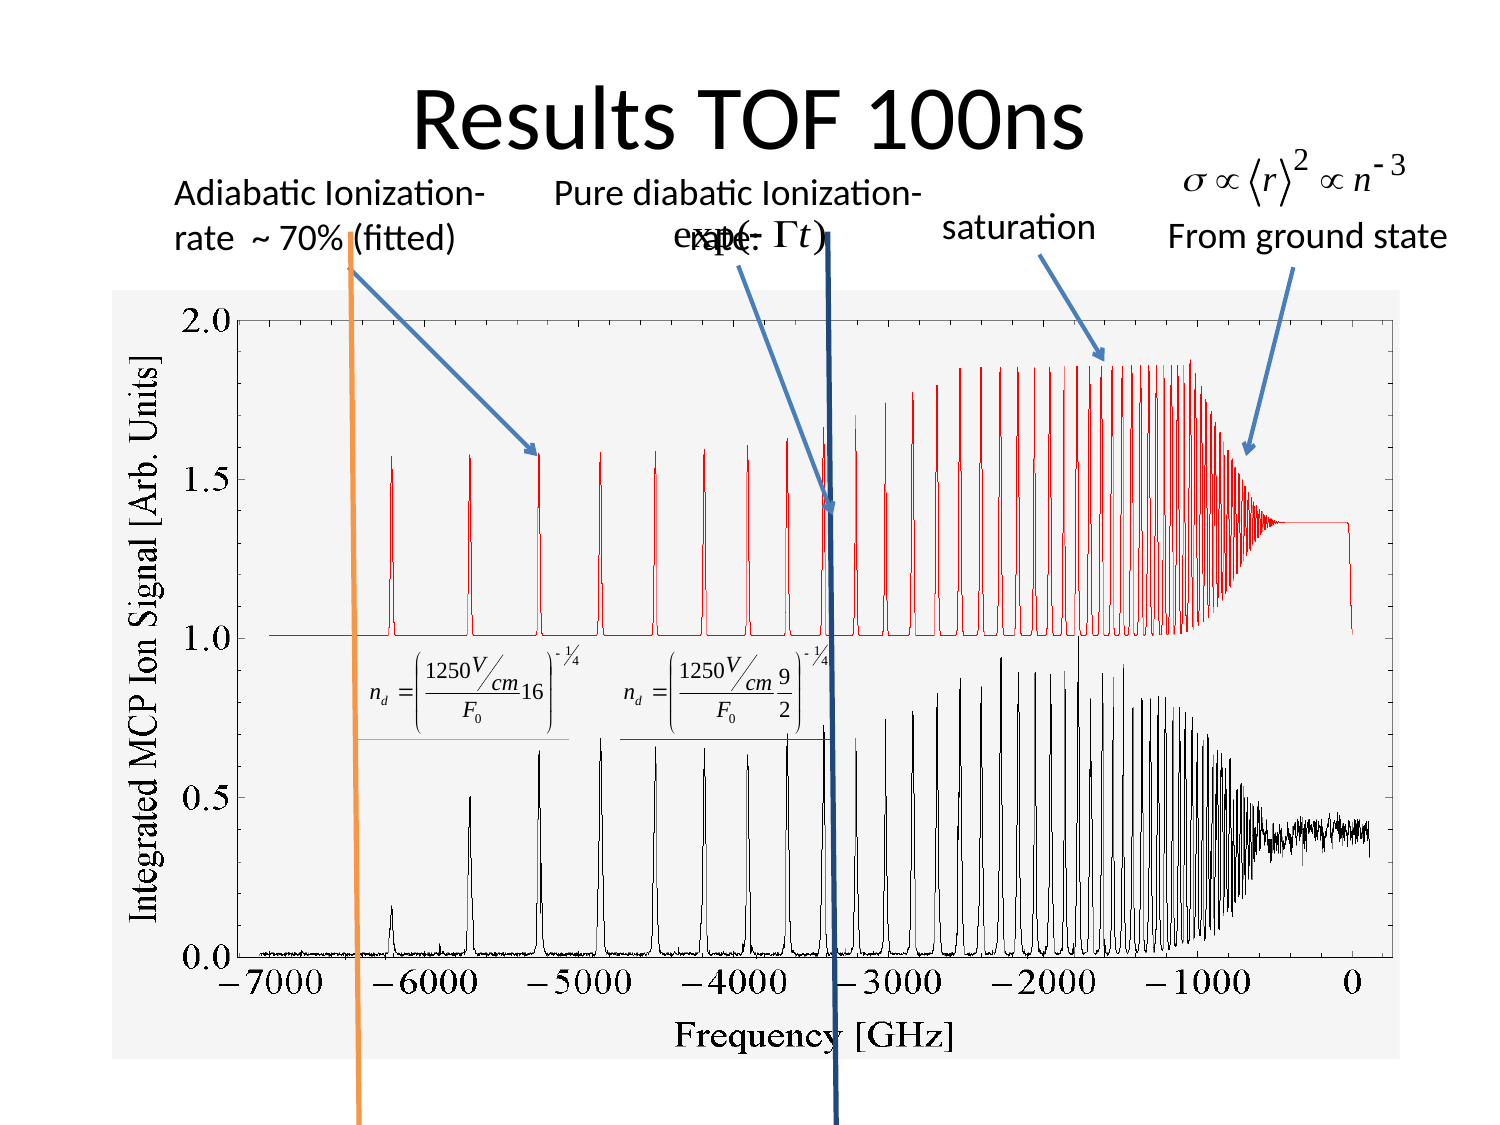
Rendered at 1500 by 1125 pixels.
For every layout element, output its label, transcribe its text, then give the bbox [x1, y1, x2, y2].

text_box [1174, 136, 1415, 219]
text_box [365, 639, 585, 740]
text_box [350, 231, 360, 1125]
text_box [619, 639, 834, 740]
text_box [537, 160, 940, 268]
text_box saturation [943, 194, 1152, 255]
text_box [737, 275, 833, 516]
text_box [827, 743, 837, 1125]
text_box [1245, 266, 1294, 457]
picture [837, 290, 1400, 1059]
text_box From ground state [1153, 203, 1464, 264]
picture [111, 290, 350, 1059]
picture [360, 290, 827, 1059]
title Results TOF 100ns [75, 19, 1425, 207]
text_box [827, 517, 837, 644]
text_box Adiabatic Ionization- rate ~ 70% (fitted) [159, 160, 514, 266]
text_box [1039, 255, 1105, 362]
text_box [365, 266, 538, 457]
